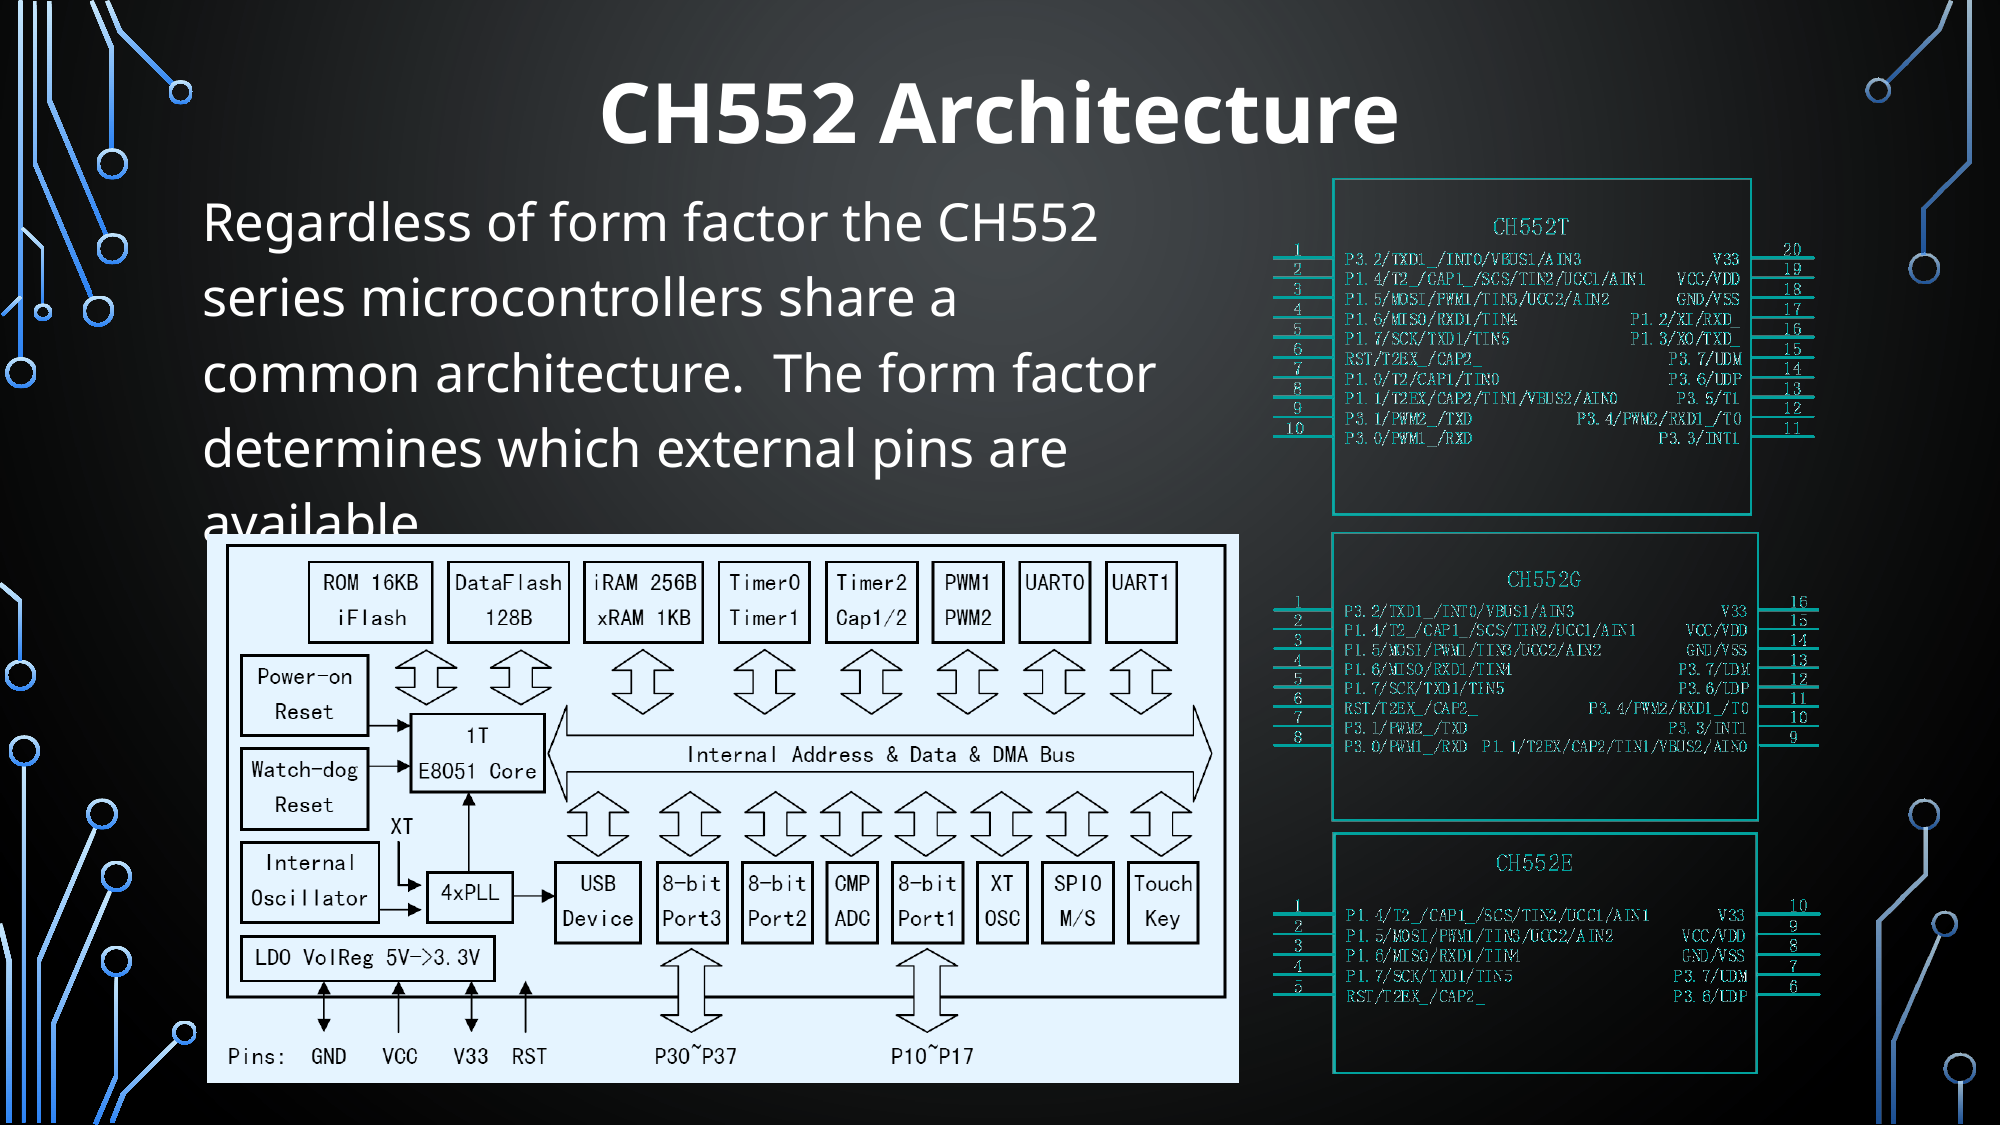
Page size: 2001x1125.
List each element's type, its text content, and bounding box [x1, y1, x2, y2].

picture [207, 534, 1239, 1083]
title CH552 Architecture [187, 63, 1813, 169]
picture [1261, 158, 1832, 1084]
list Regardless of form factor the CH552 series microcontrollers share a common architecture. The form factor determines which external pins are available. [187, 168, 1194, 563]
